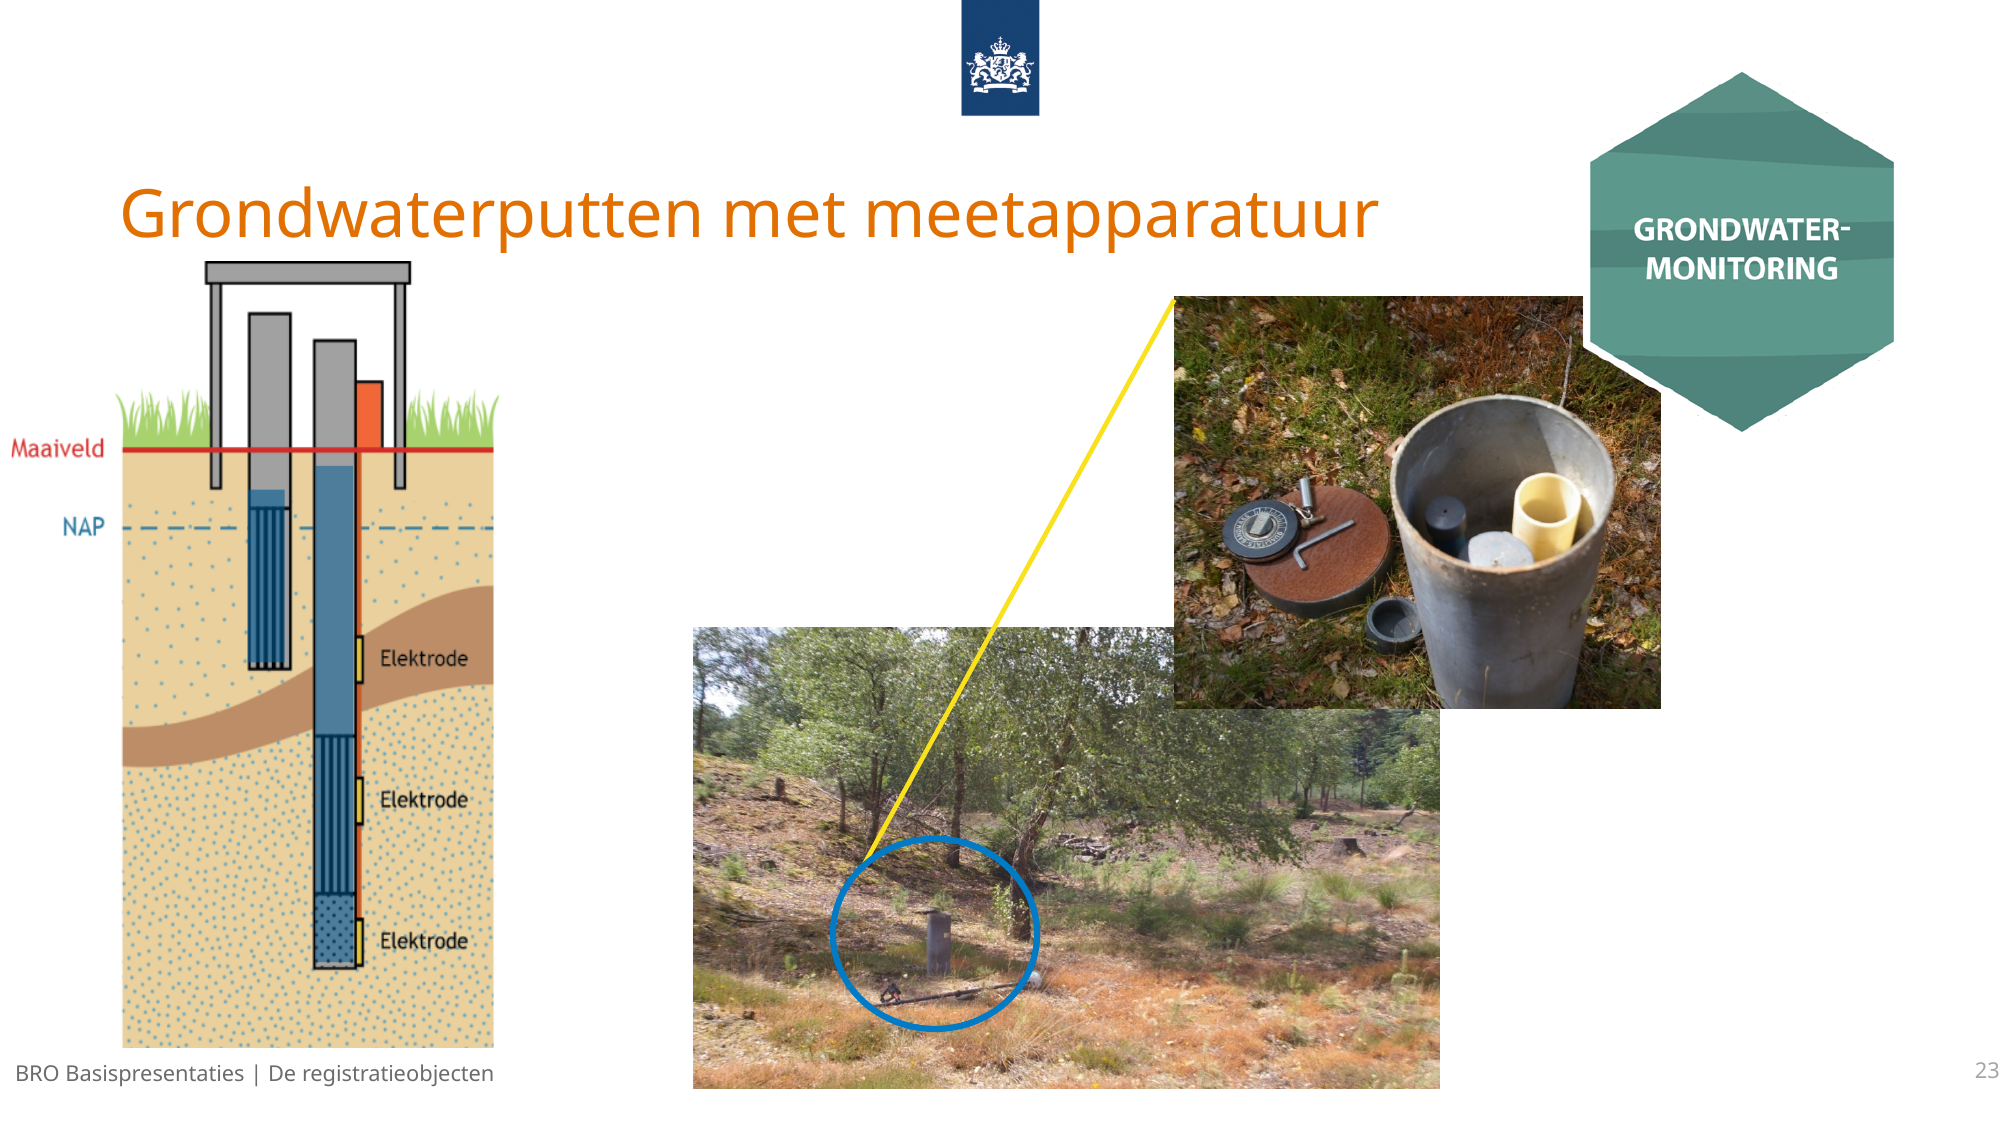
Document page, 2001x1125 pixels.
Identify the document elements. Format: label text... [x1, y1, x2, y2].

picture [11, 261, 499, 1048]
picture [0, 0, 2000, 443]
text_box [693, 296, 1661, 1089]
slide_number 23 [1930, 1062, 2000, 1094]
footer BRO Basispresentaties | De registratieobjecten [0, 1062, 873, 1094]
title Grondwaterputten met meetapparatuur [104, 172, 1554, 329]
